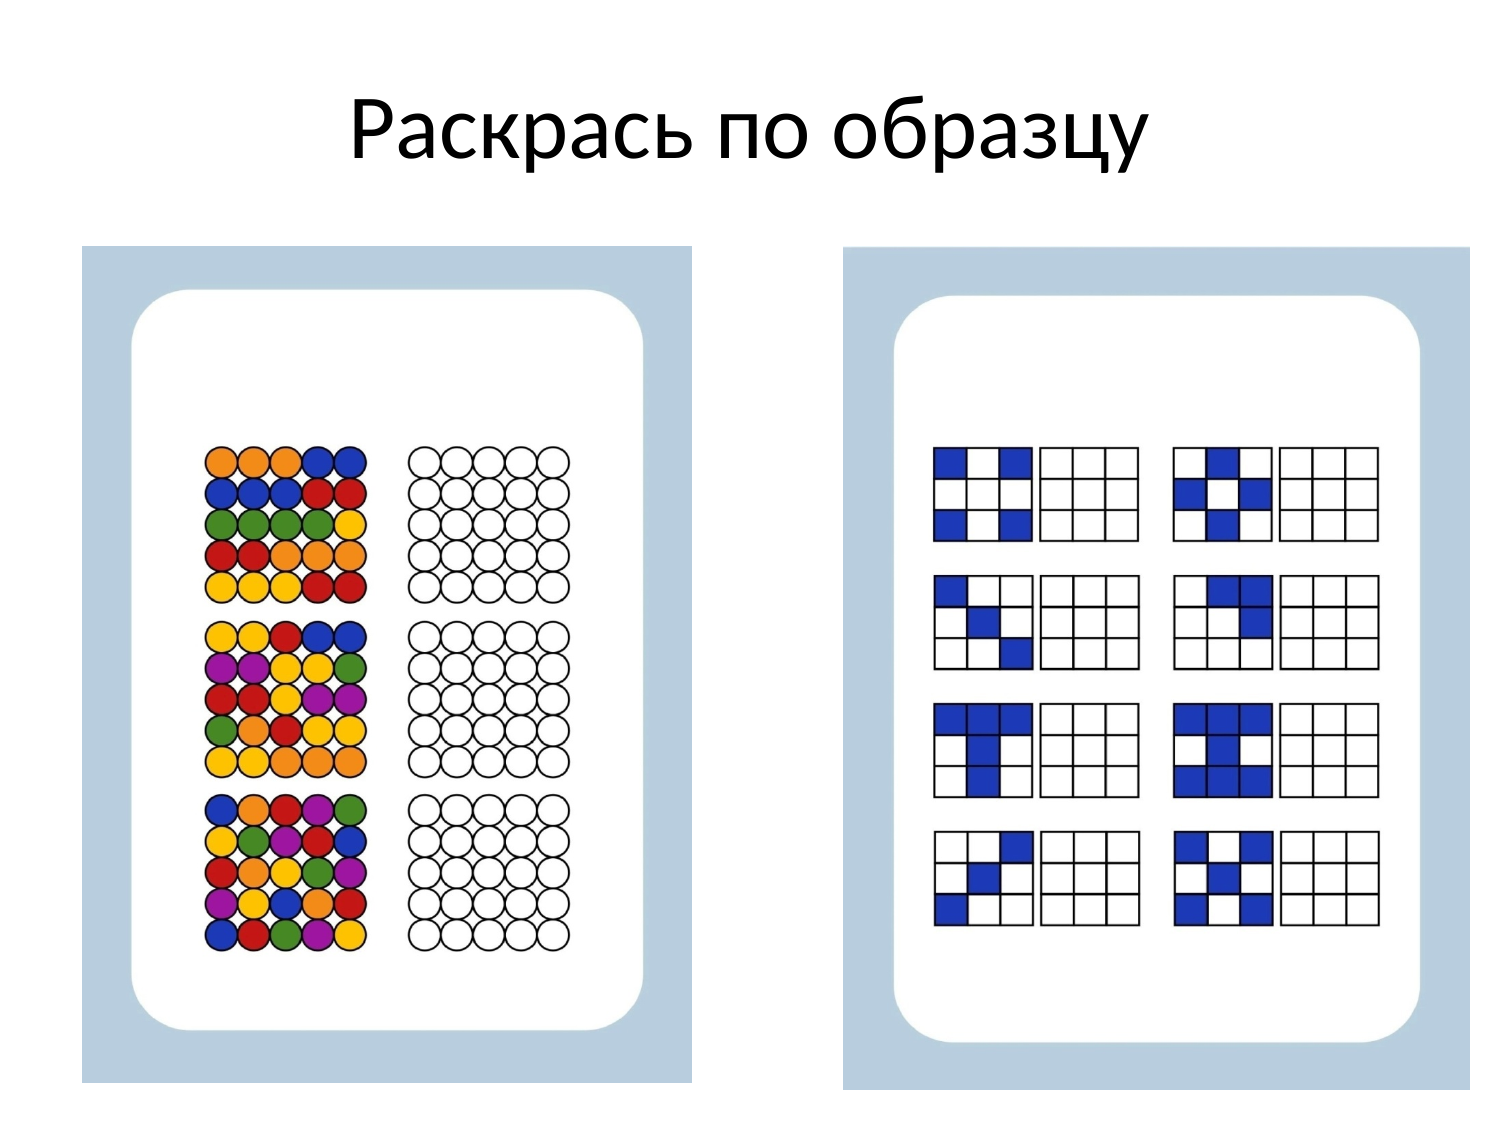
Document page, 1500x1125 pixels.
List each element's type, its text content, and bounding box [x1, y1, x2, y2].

picture [843, 245, 1470, 1091]
title Раскрась по образцу [75, 45, 1425, 200]
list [81, 245, 692, 1083]
